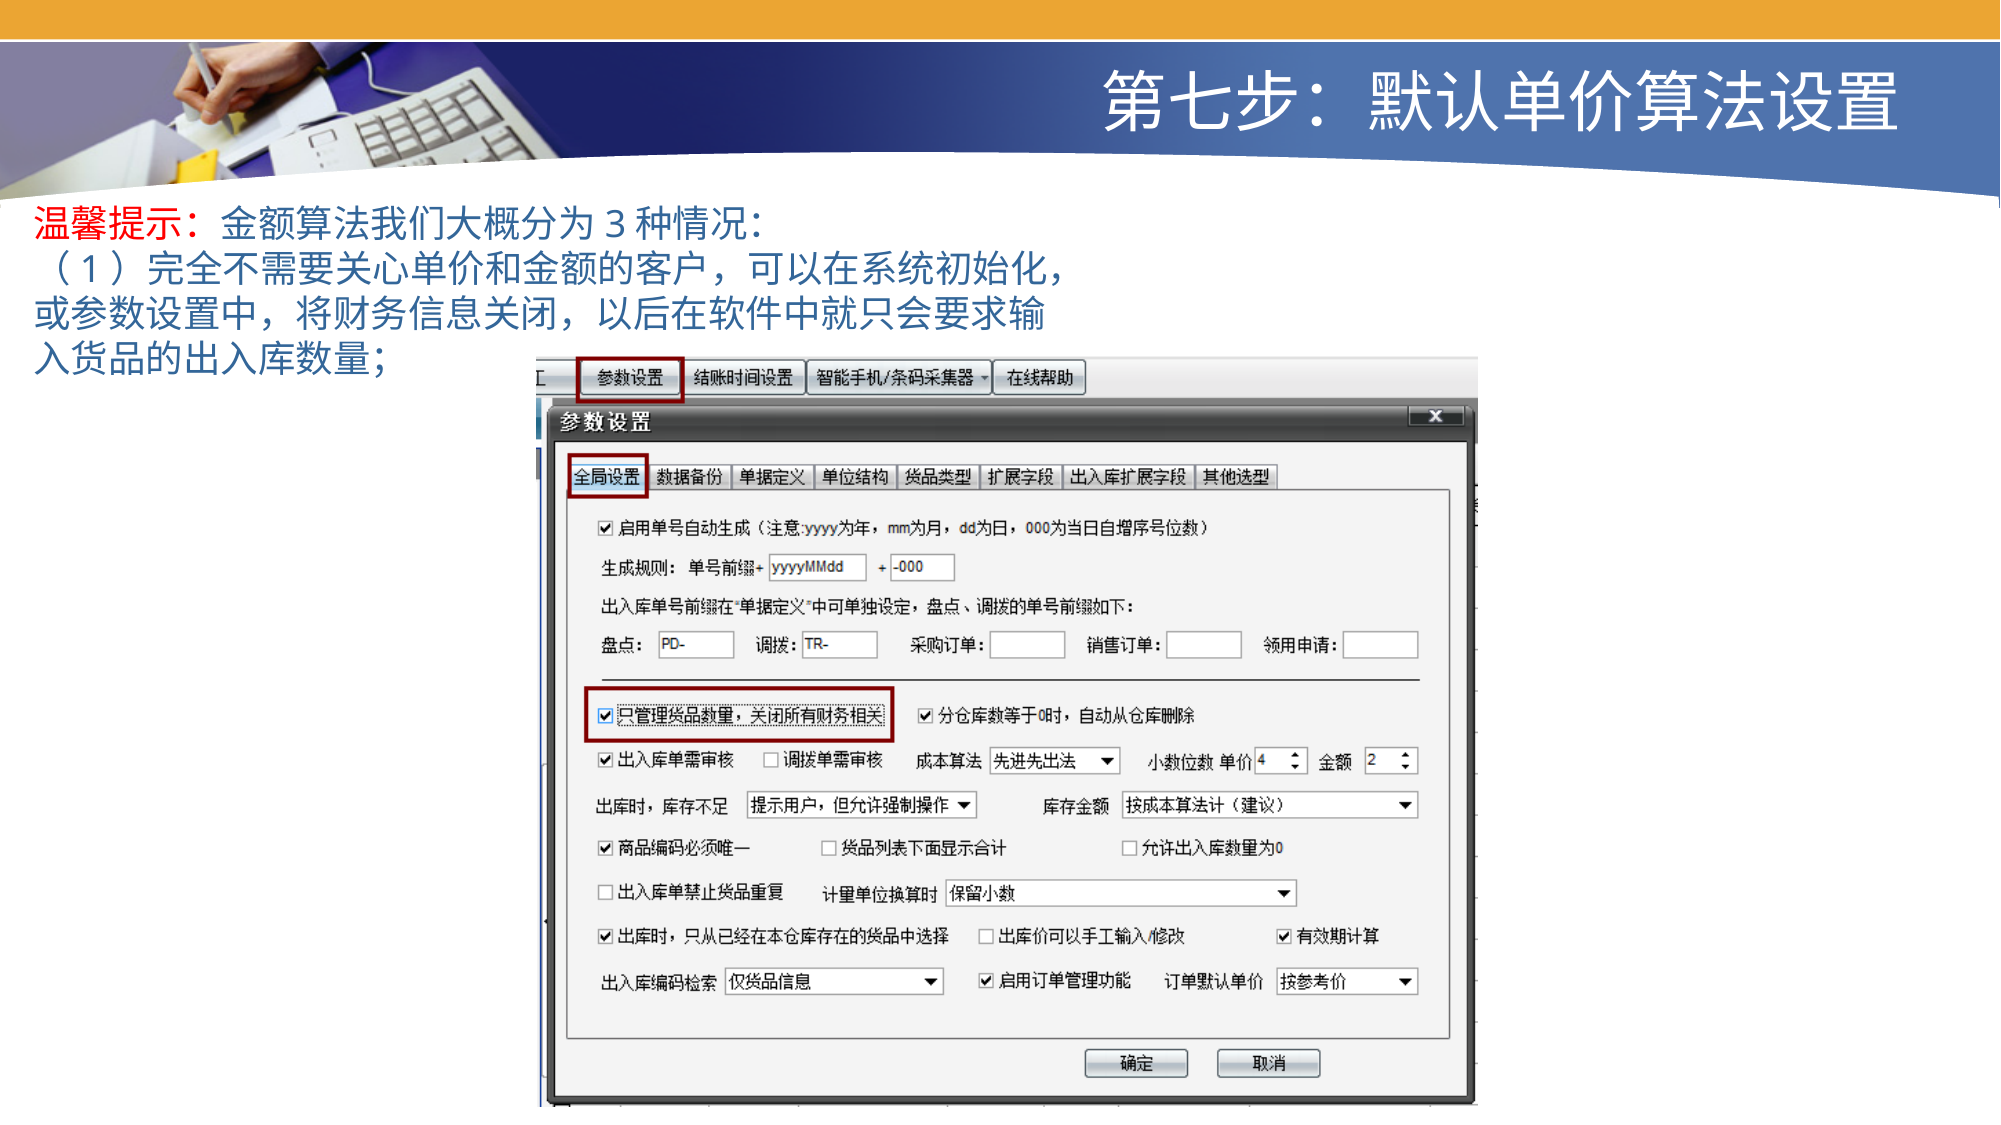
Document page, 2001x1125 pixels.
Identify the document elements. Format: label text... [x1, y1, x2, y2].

picture [0, 42, 2000, 204]
text_box 温馨提示：金额算法我们大概分为3种情况： （1）完全不需要关心单价和金额的客户，可以在系统初始化， 或参数设置中，将财务信息关闭，以后在软件中就只会要求输 入货品的出入库数量； [18, 192, 1100, 388]
picture [536, 354, 1478, 1108]
title 第七步：默认单价算法设置 [549, 49, 1917, 151]
